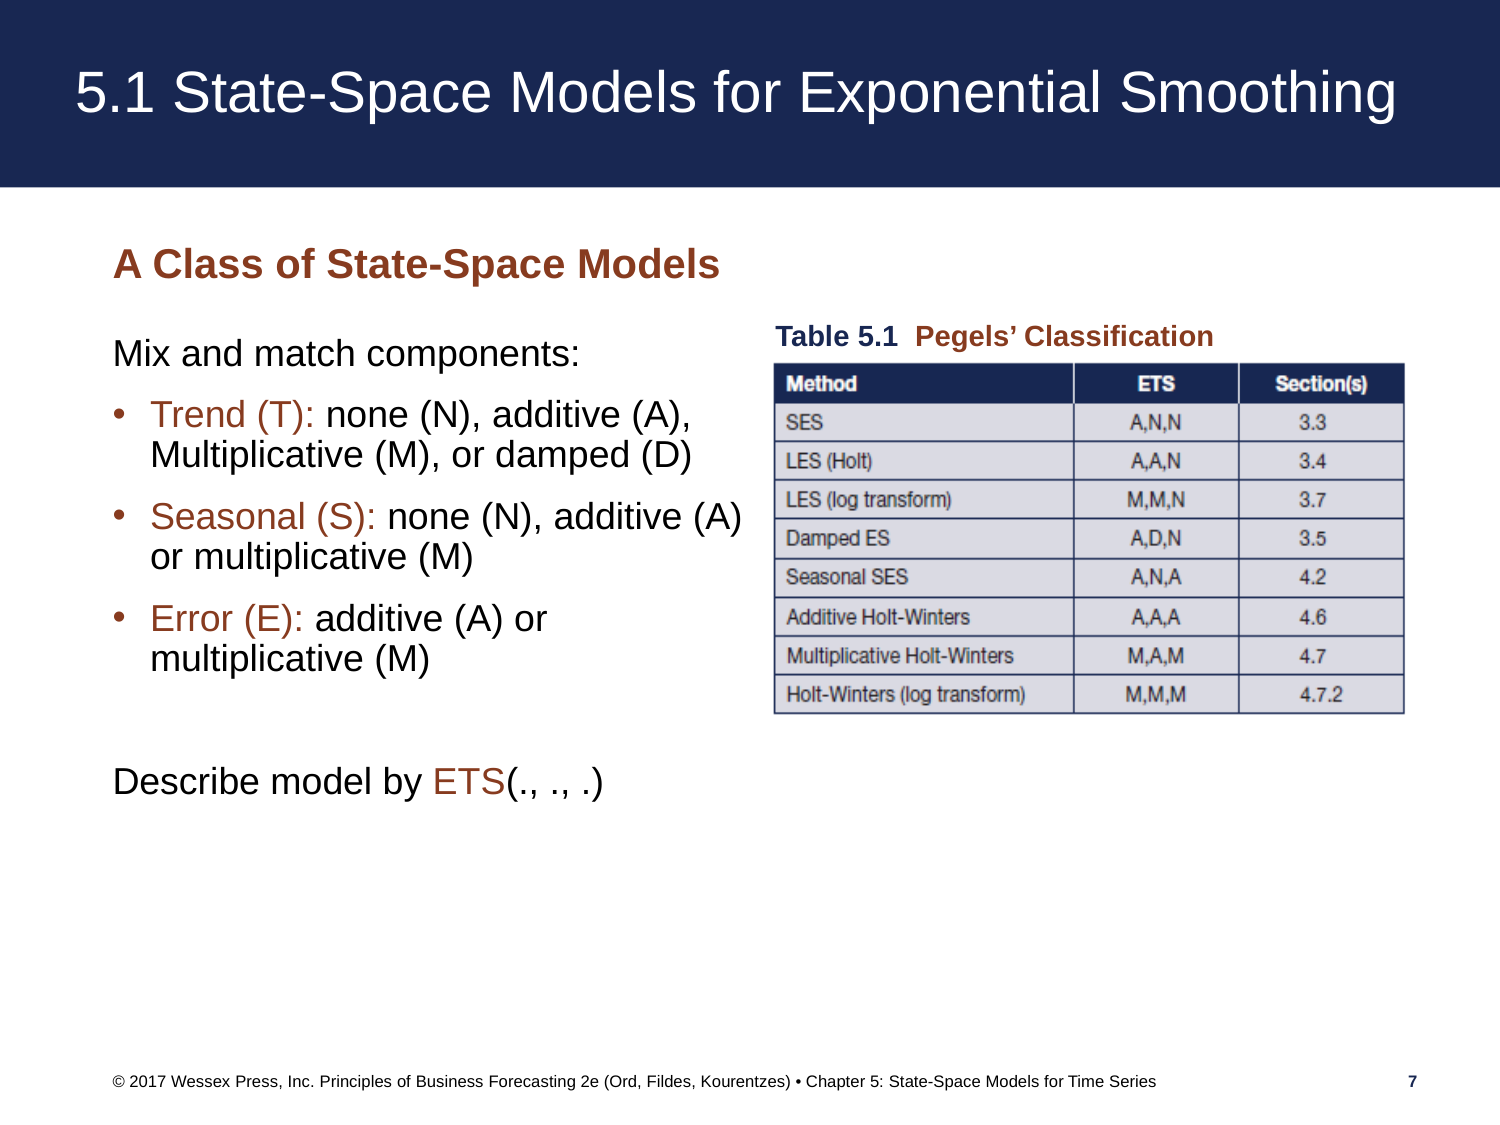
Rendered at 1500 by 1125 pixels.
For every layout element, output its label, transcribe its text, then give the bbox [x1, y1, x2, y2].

title 5.1 State-Space Models for Exponential Smoothing [0, 0, 1500, 188]
text_box Table 5.1 Pegels’ Classification [775, 317, 1402, 353]
list A Class of State-Space Models Mix and match components: Trend (T): none (N), additive (A), Multiplicative (M), or damped (D) Seasonal (S): none (N), additive (A) or multiplicative (M) Error (E): additive (A) or multiplicative (M) Describe model by ETS(., ., .) [112, 243, 750, 1014]
slide_number © 2017 Wessex Press, Inc. Principles of Business Forecasting 2e (Ord, Fildes, Kourentzes) • Chapter 5: State-Space Models for Time Series [112, 1065, 1333, 1096]
slide_number 7 [1350, 1065, 1418, 1096]
picture [766, 353, 1418, 725]
